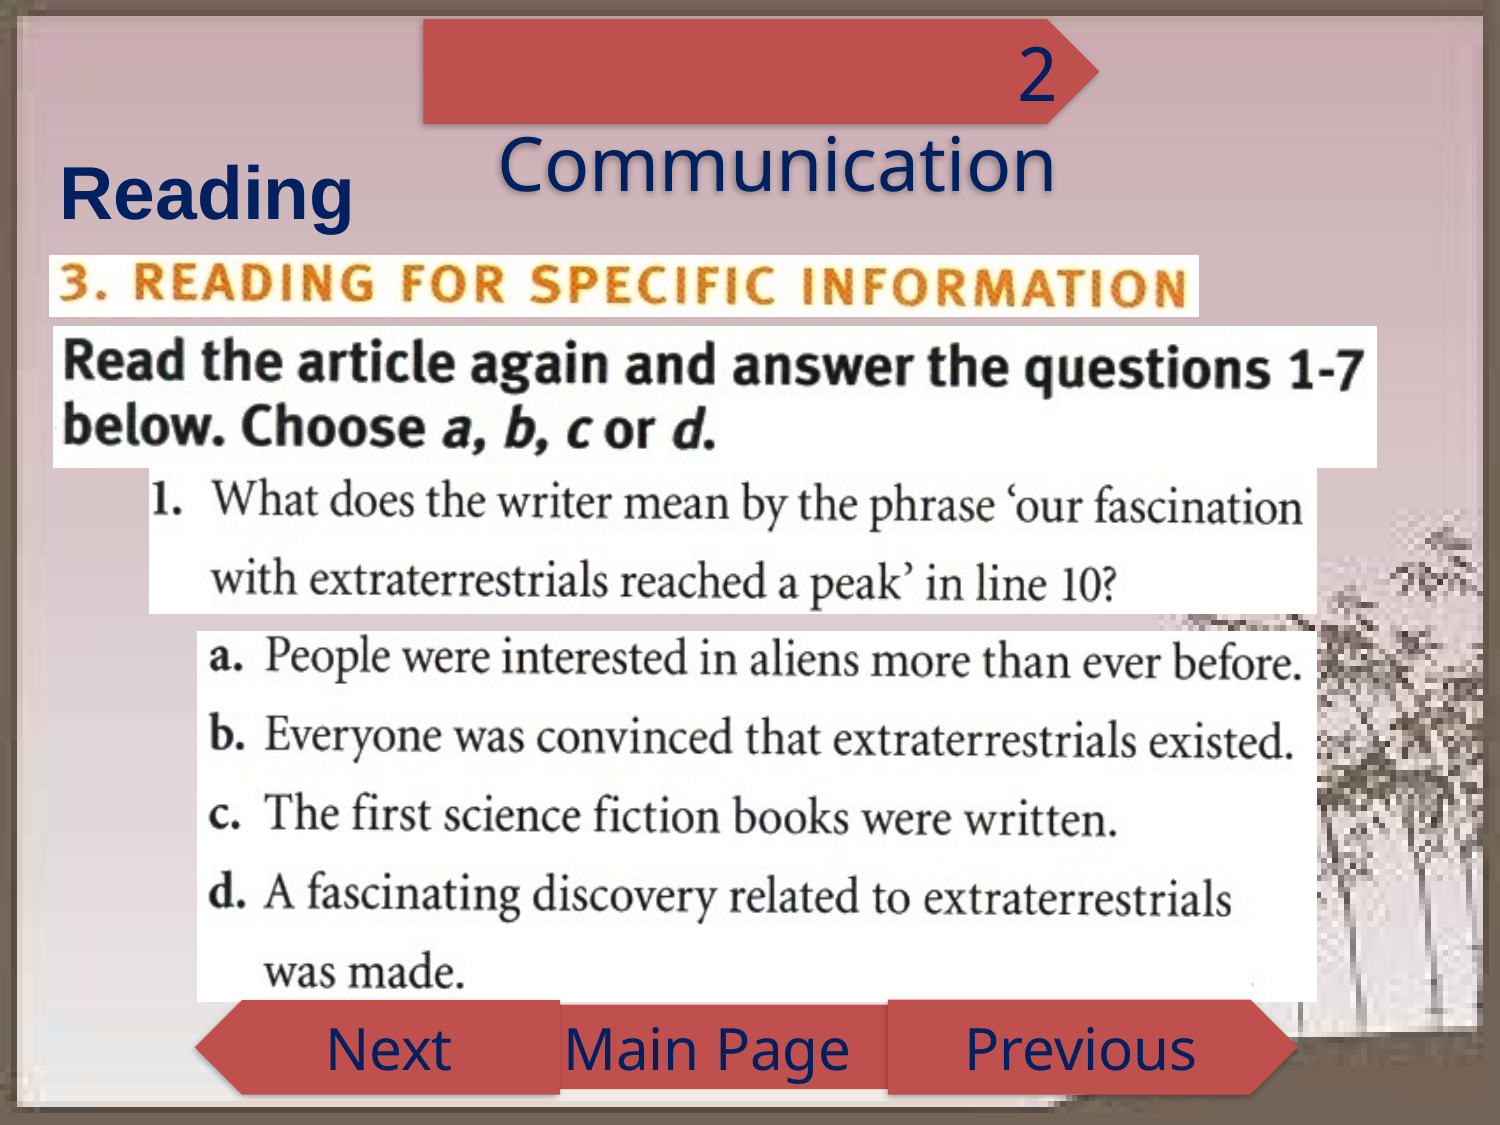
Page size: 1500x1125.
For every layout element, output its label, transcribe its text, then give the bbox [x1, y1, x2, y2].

text_box 2 Communication [423, 19, 1100, 124]
picture [0, 0, 1500, 1125]
text_box Reading [44, 137, 371, 243]
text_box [194, 999, 1299, 1095]
